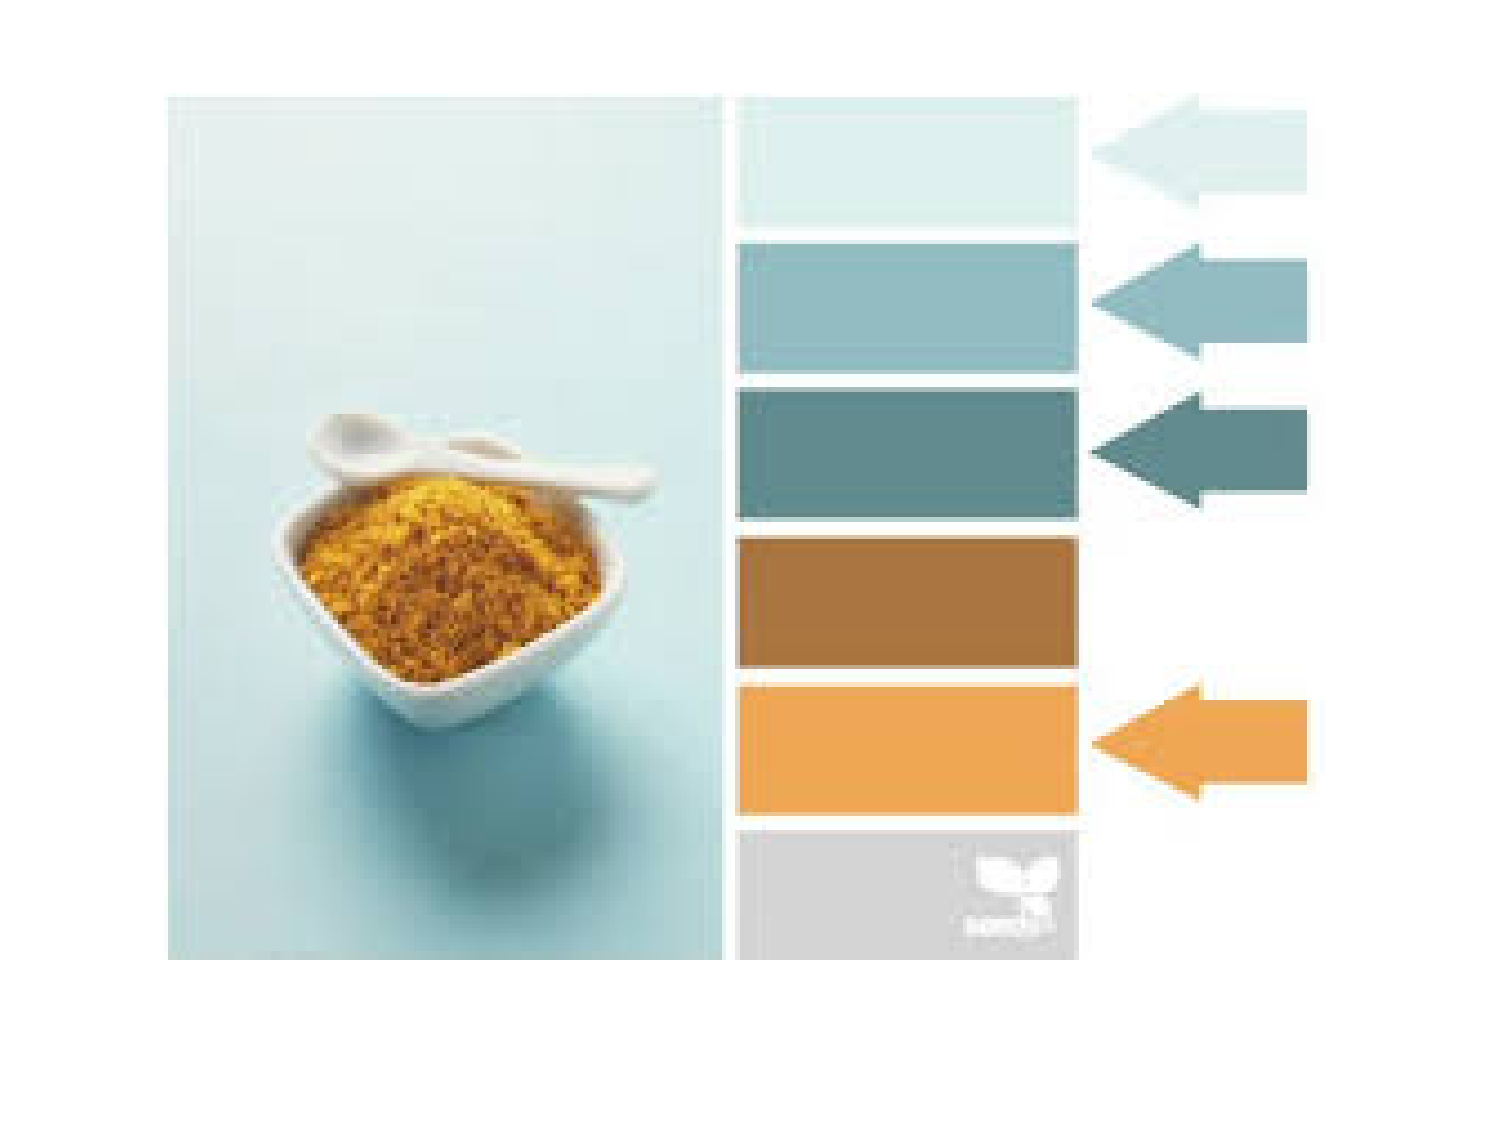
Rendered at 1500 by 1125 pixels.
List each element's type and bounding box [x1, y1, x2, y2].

picture [164, 93, 1326, 960]
